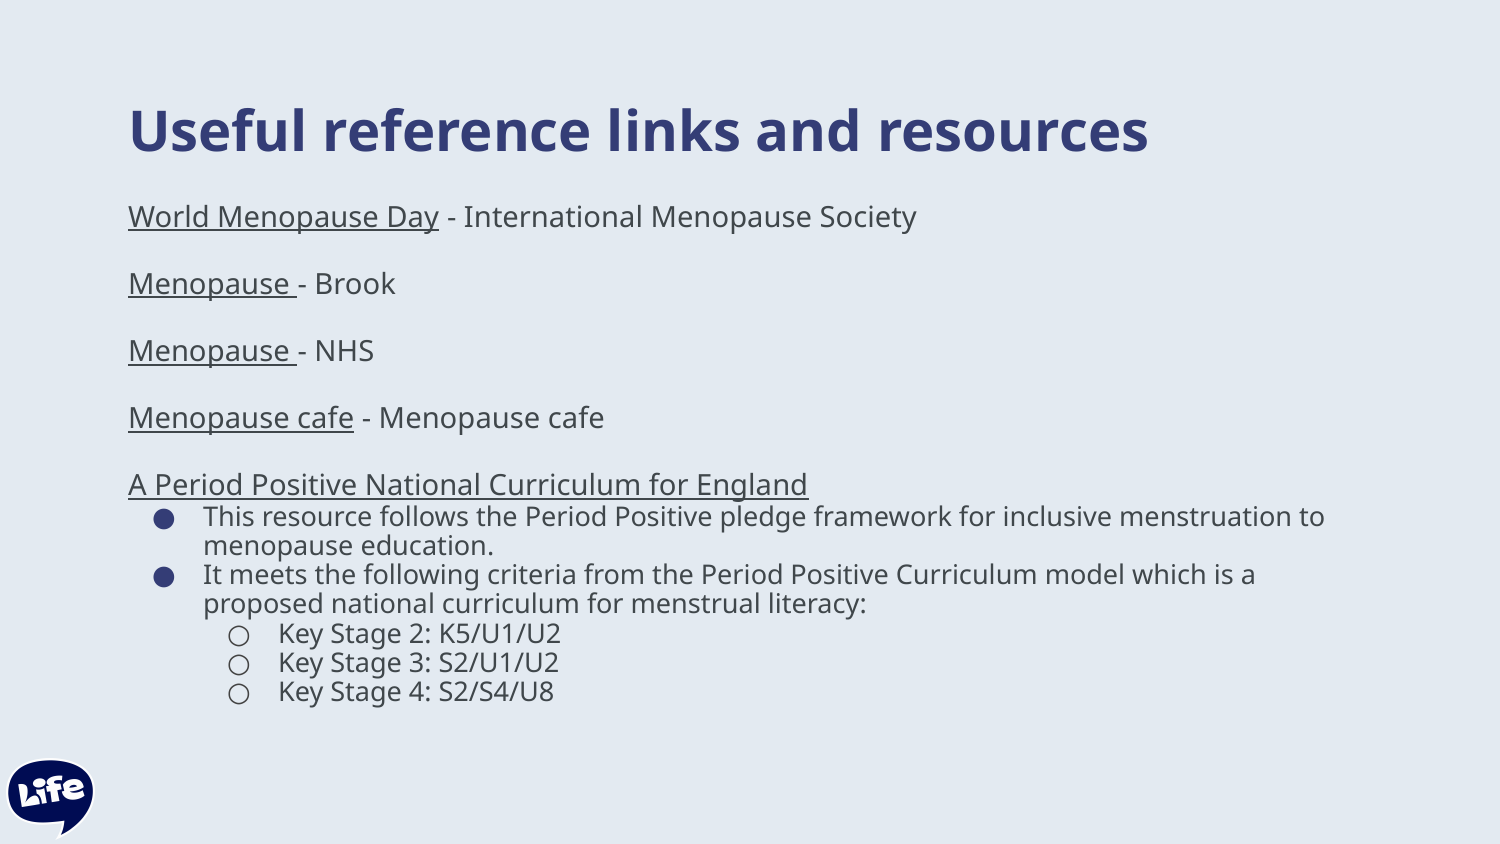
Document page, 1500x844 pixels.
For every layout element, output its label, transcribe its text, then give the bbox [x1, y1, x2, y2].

title Useful reference links and resources [116, 85, 1383, 175]
list World Menopause Day - International Menopause Society Menopause - Brook Menopause - NHS Menopause cafe - Menopause cafe A Period Positive National Curriculum for England This resource follows the Period Positive pledge framework for inclusive menstruation to menopause education. It meets the following criteria from the Period Positive Curriculum model which is a proposed national curriculum for menstrual literacy: Key Stage 2: K5/U1/U2 Key Stage 3: S2/U1/U2 Key Stage 4: S2/S4/U8 [116, 187, 1383, 748]
picture [6, 758, 95, 840]
